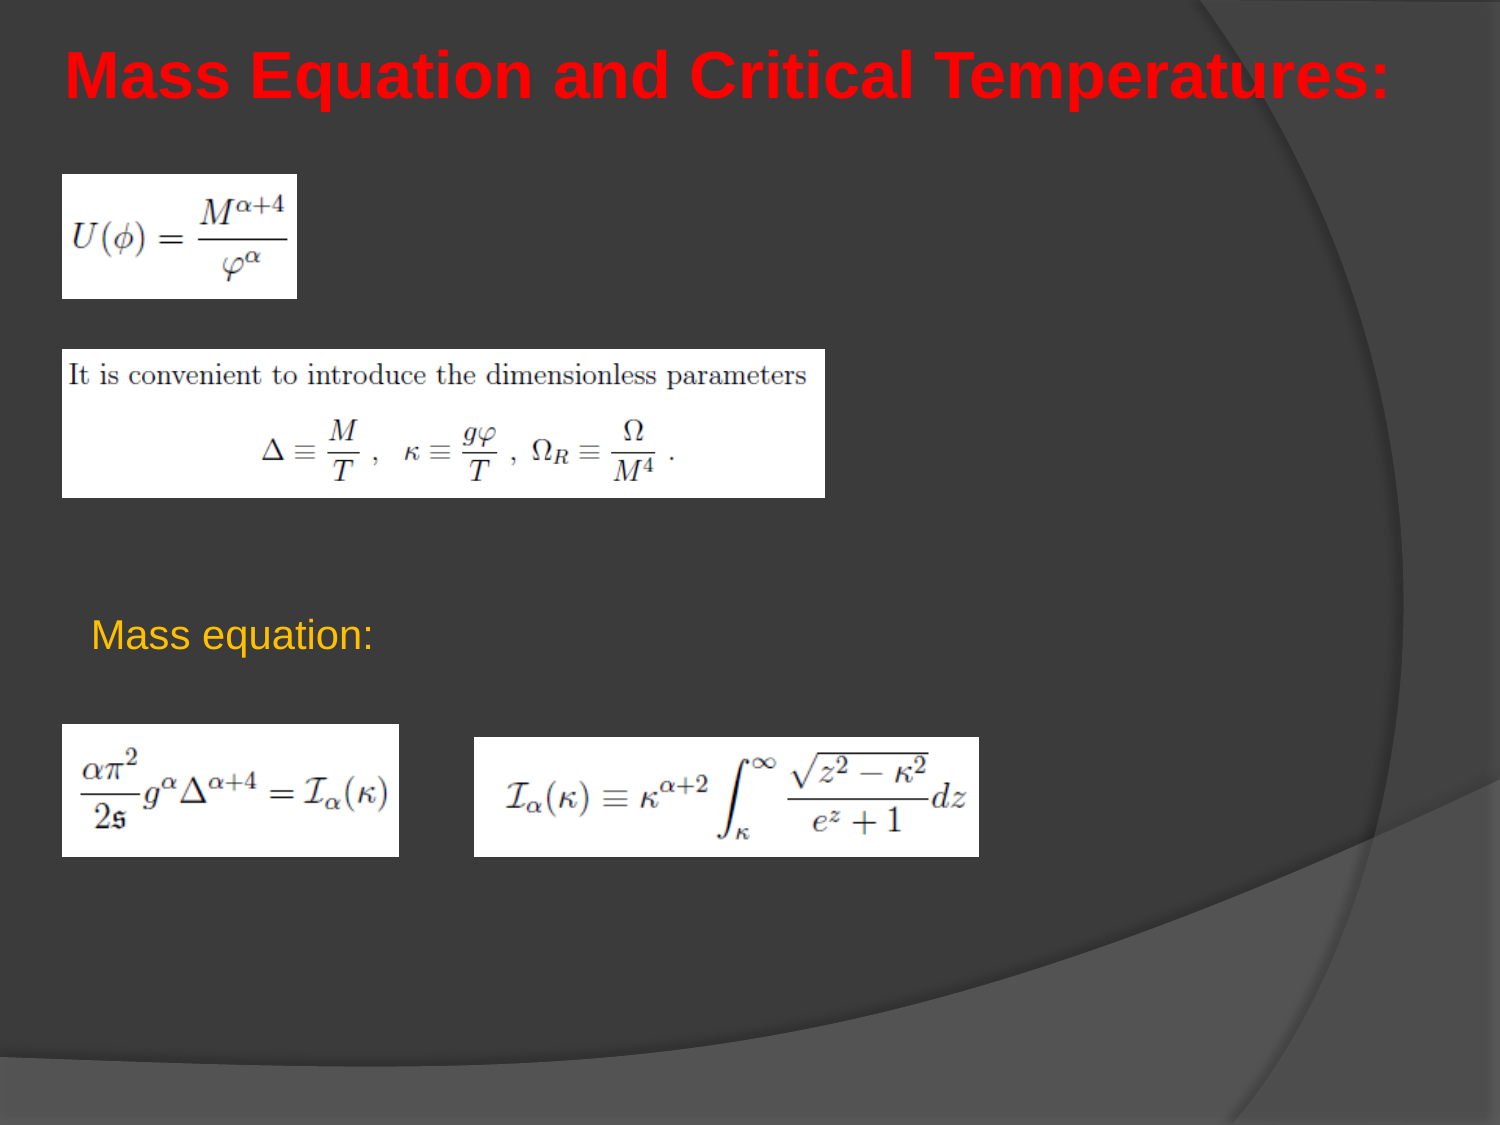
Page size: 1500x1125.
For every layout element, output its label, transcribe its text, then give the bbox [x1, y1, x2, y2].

text_box Mass Equation and Critical Temperatures: [50, 24, 1450, 120]
picture [474, 737, 979, 857]
picture [62, 174, 298, 299]
picture [62, 724, 399, 857]
text_box Mass equation: [76, 600, 390, 665]
picture [62, 349, 826, 498]
